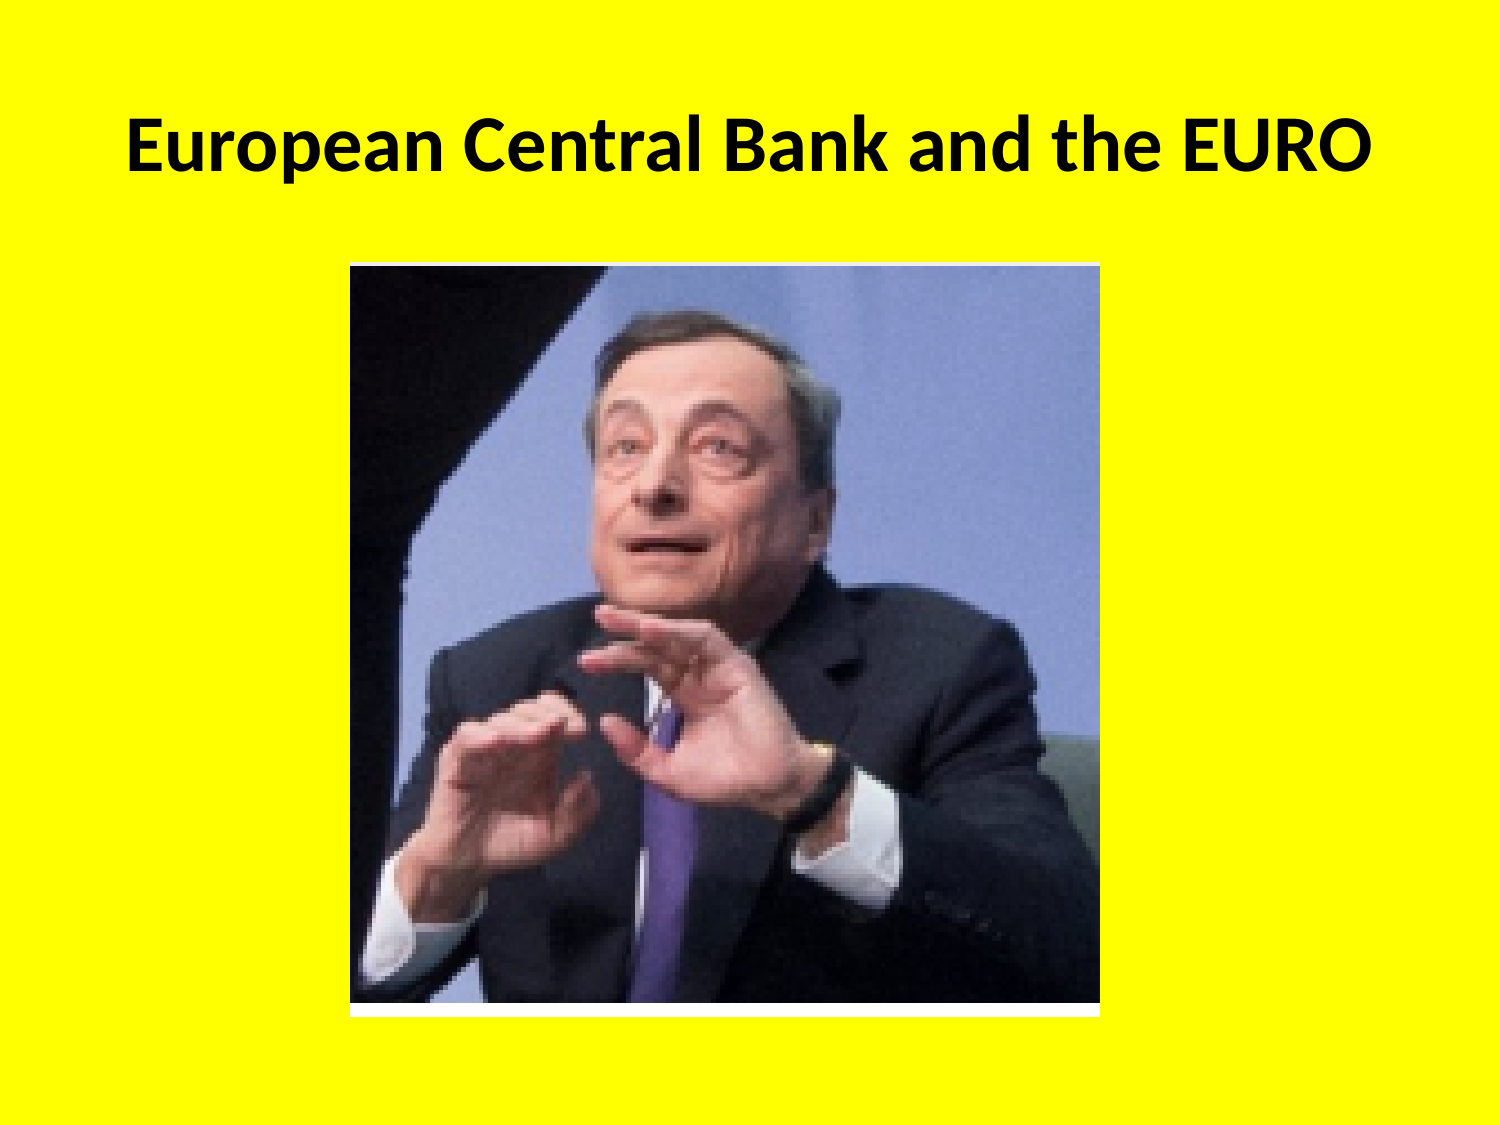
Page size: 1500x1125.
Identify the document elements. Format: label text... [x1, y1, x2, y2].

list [349, 262, 1101, 1018]
title European Central Bank and the EURO [75, 45, 1425, 233]
